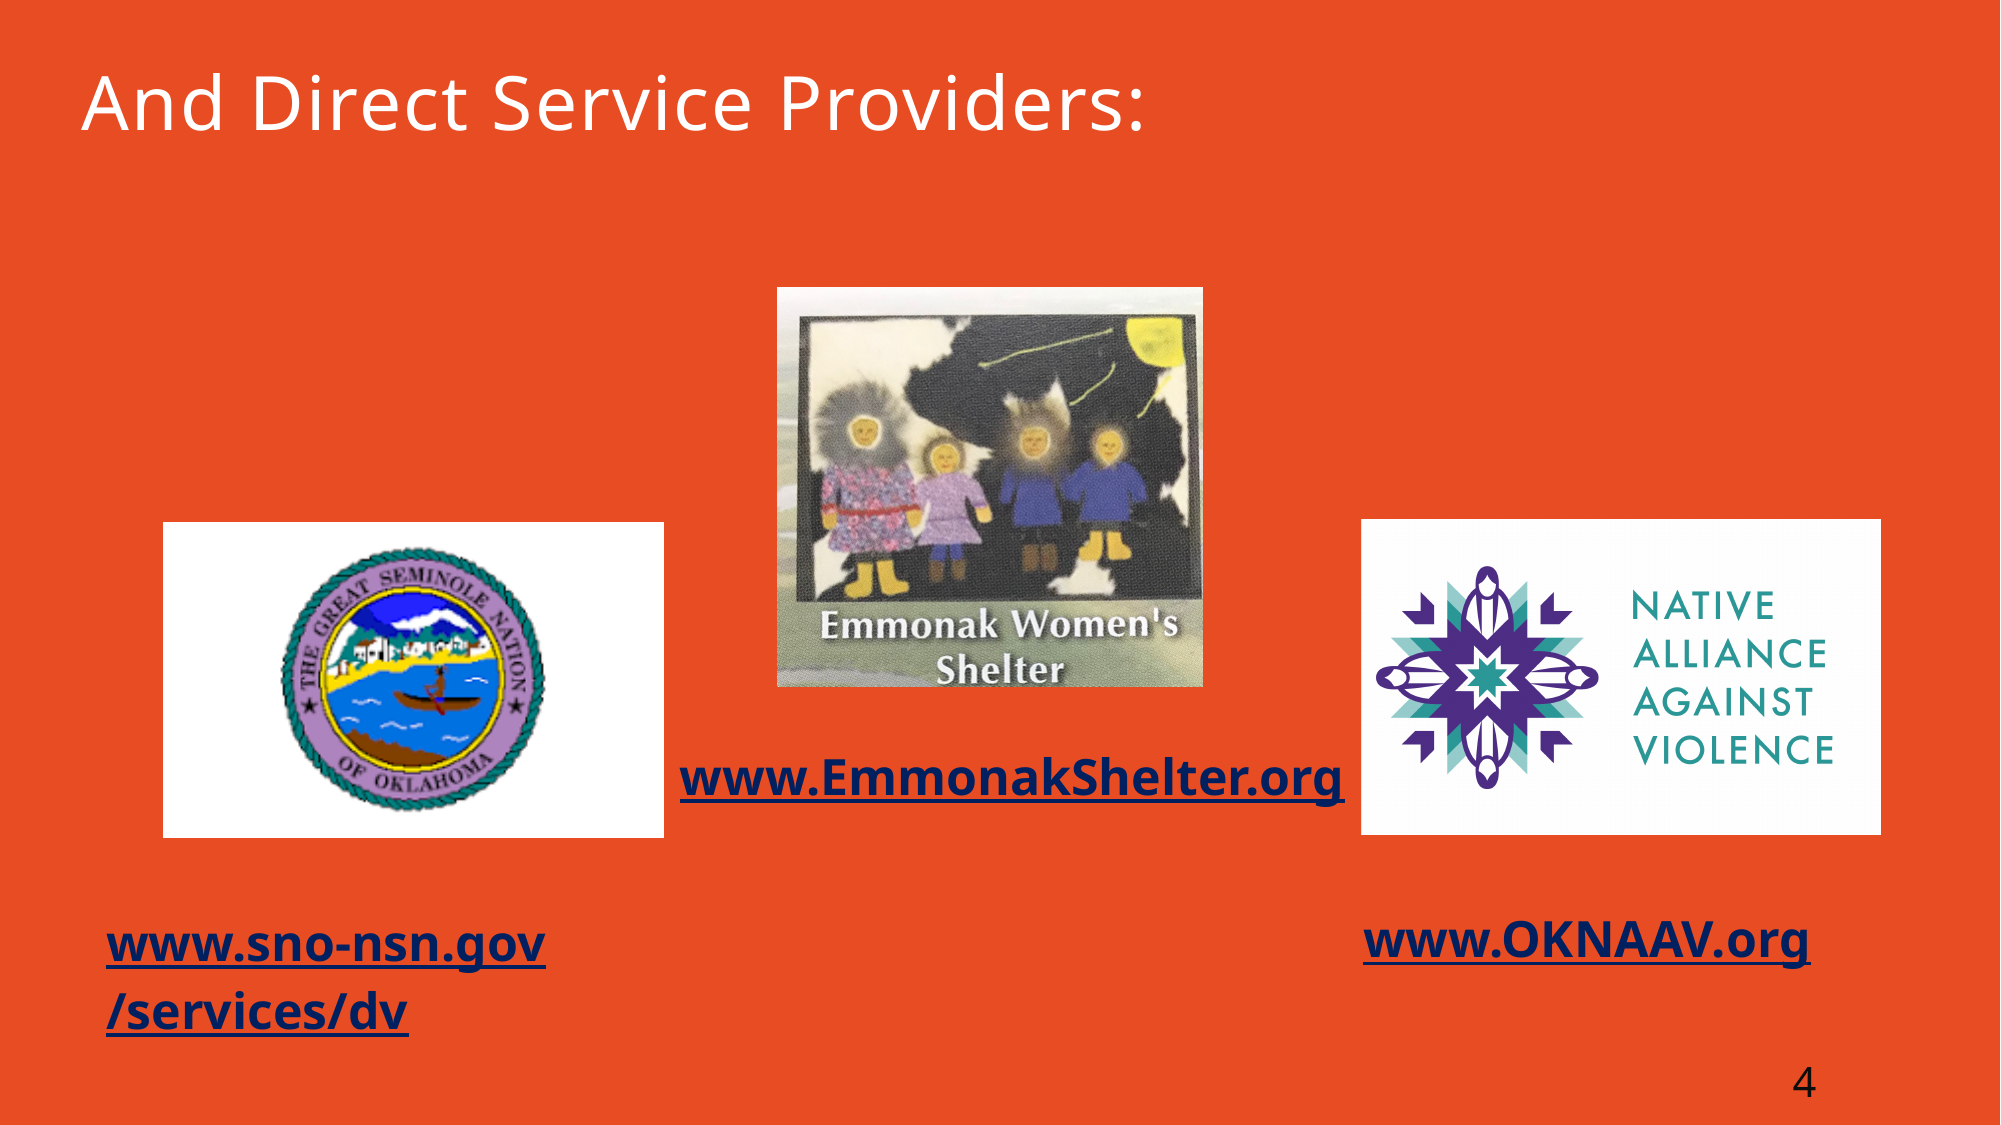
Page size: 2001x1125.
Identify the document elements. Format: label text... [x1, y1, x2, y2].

picture [162, 522, 664, 839]
slide_number 4 [1777, 1061, 1938, 1107]
picture [777, 287, 1203, 687]
title And Direct Service Providers: [66, 65, 1889, 208]
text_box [1360, 518, 1881, 917]
text_box www.sno-nsn.gov/services/dv [91, 904, 822, 1056]
text_box www.OKNAAV.org [1348, 900, 1826, 984]
text_box www.EmmonakShelter.org [671, 737, 1354, 821]
